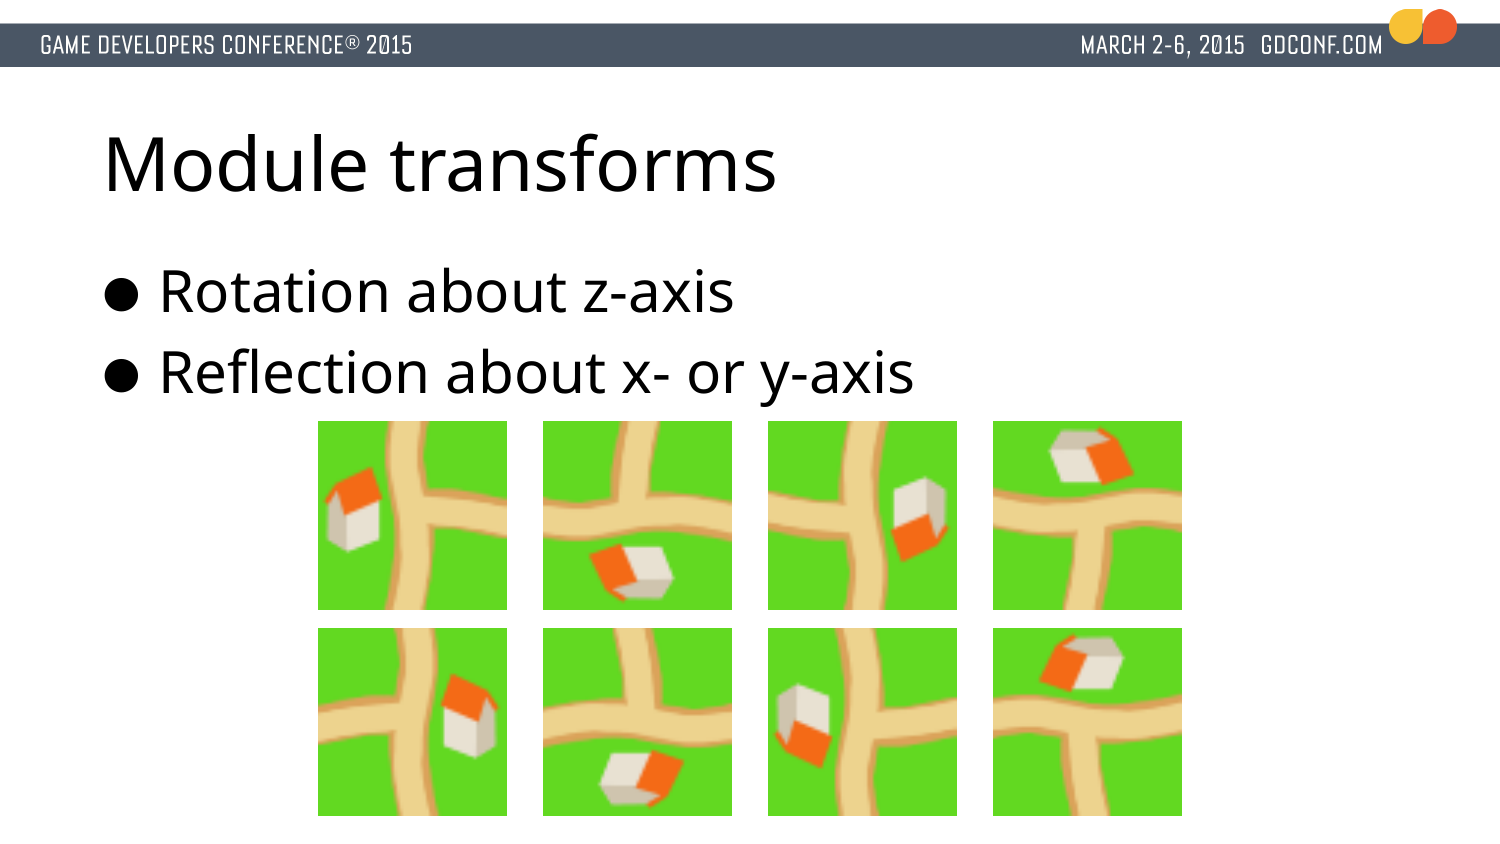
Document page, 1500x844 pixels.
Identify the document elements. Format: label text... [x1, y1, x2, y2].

text_box Rotation about z-axis Reflection about x- or y-axis [87, 246, 1413, 697]
picture [543, 627, 732, 816]
picture [543, 421, 732, 610]
picture [993, 421, 1182, 610]
picture [768, 421, 957, 610]
picture [768, 627, 957, 816]
title Module transforms [87, 109, 1413, 238]
picture [318, 627, 507, 816]
picture [993, 627, 1182, 816]
picture [0, 9, 1500, 67]
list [318, 421, 507, 610]
